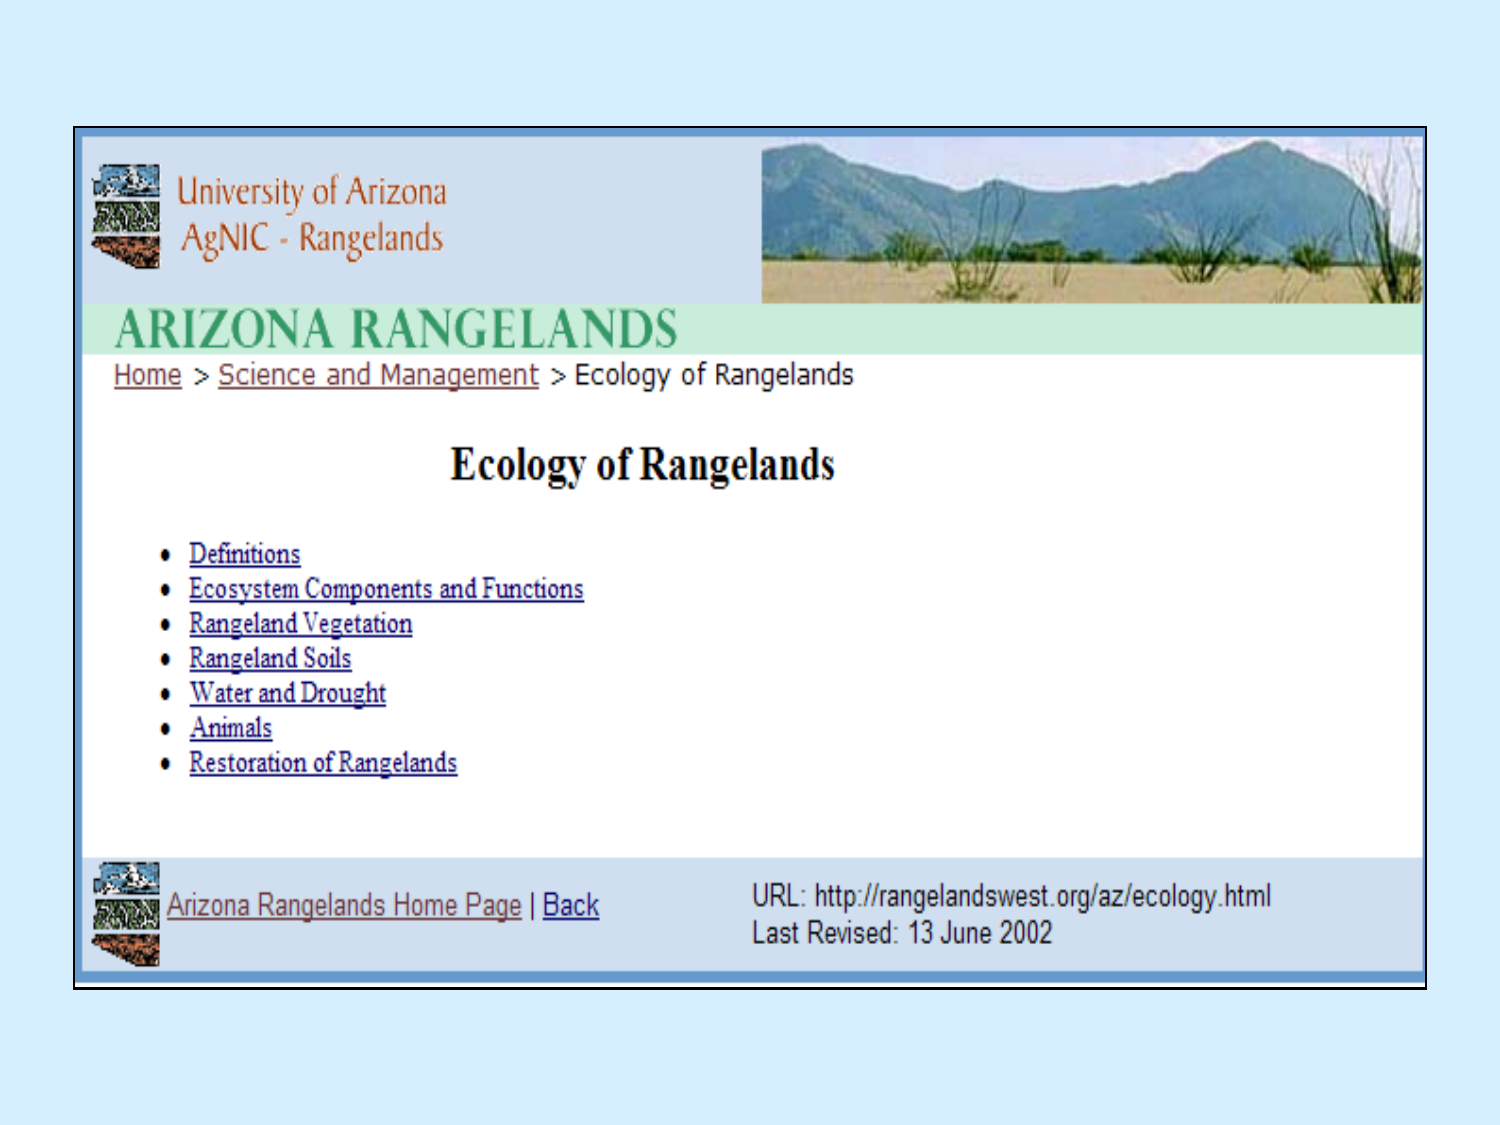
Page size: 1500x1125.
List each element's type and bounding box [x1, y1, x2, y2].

picture [74, 128, 1426, 988]
